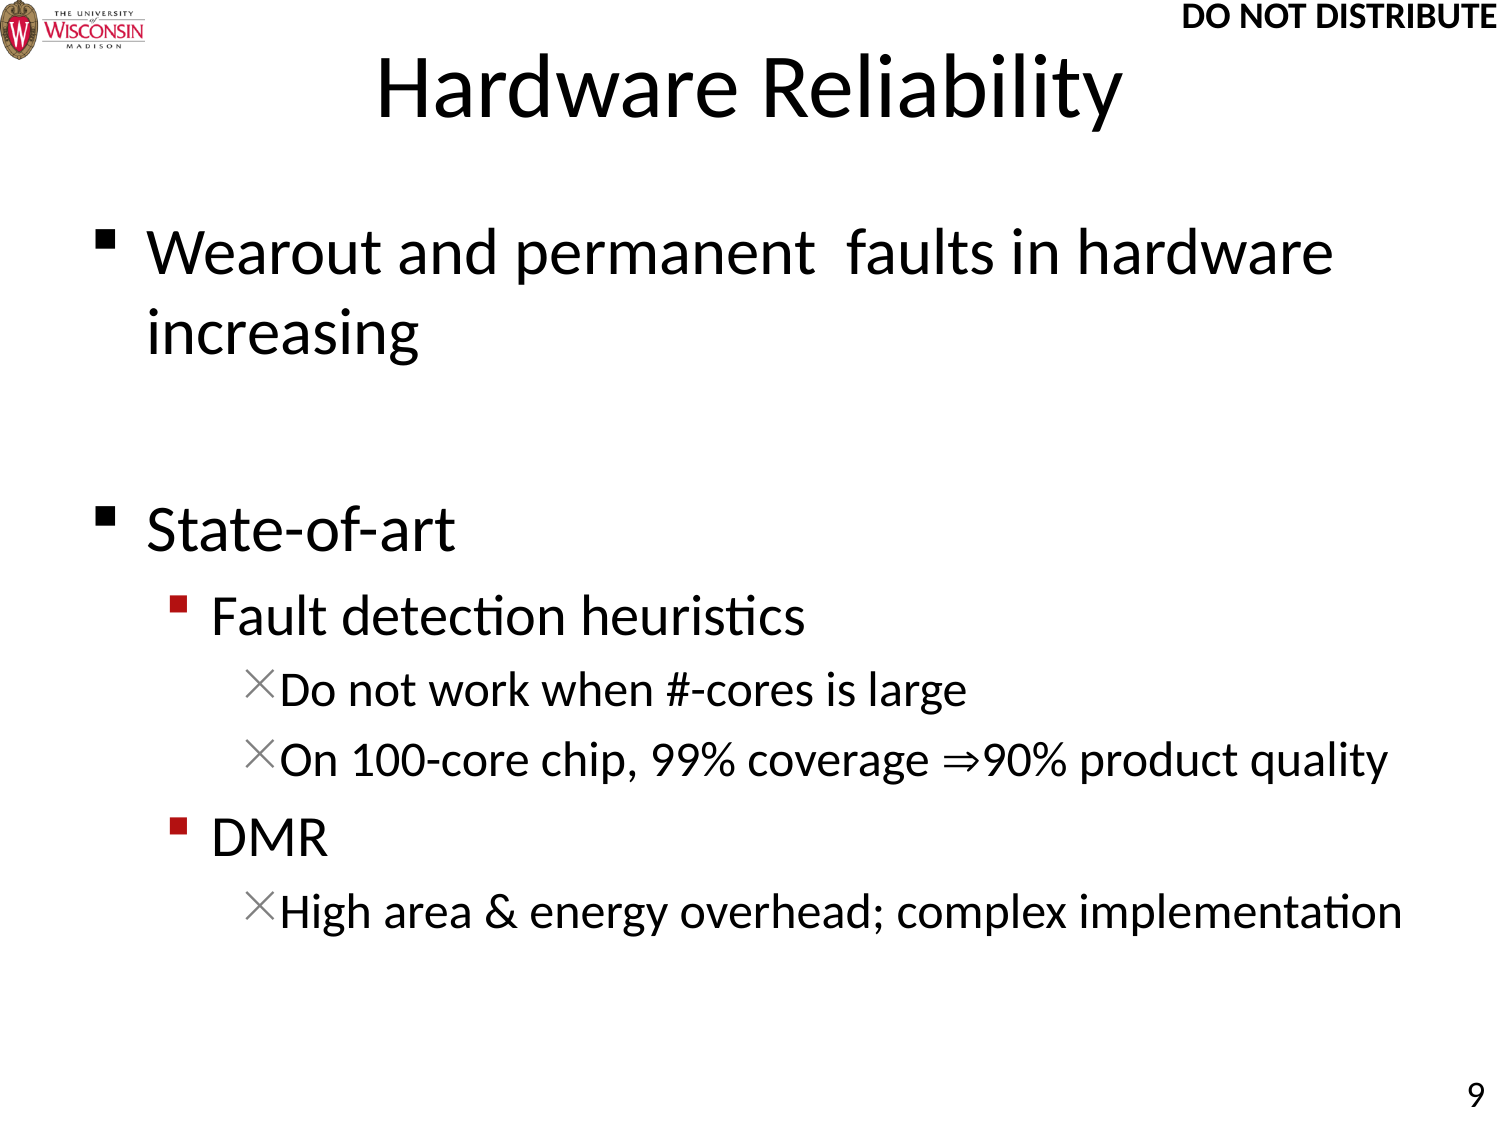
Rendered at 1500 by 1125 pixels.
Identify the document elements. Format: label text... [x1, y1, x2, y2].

picture [0, 0, 75, 60]
list Wearout and permanent faults in hardware increasing State-of-art Fault detection heuristics Do not work when #-cores is large On 100-core chip, 99% coverage 90% product quality DMR High area & energy overhead; complex implementation [75, 200, 1425, 1005]
title Hardware Reliability [75, 0, 1425, 175]
